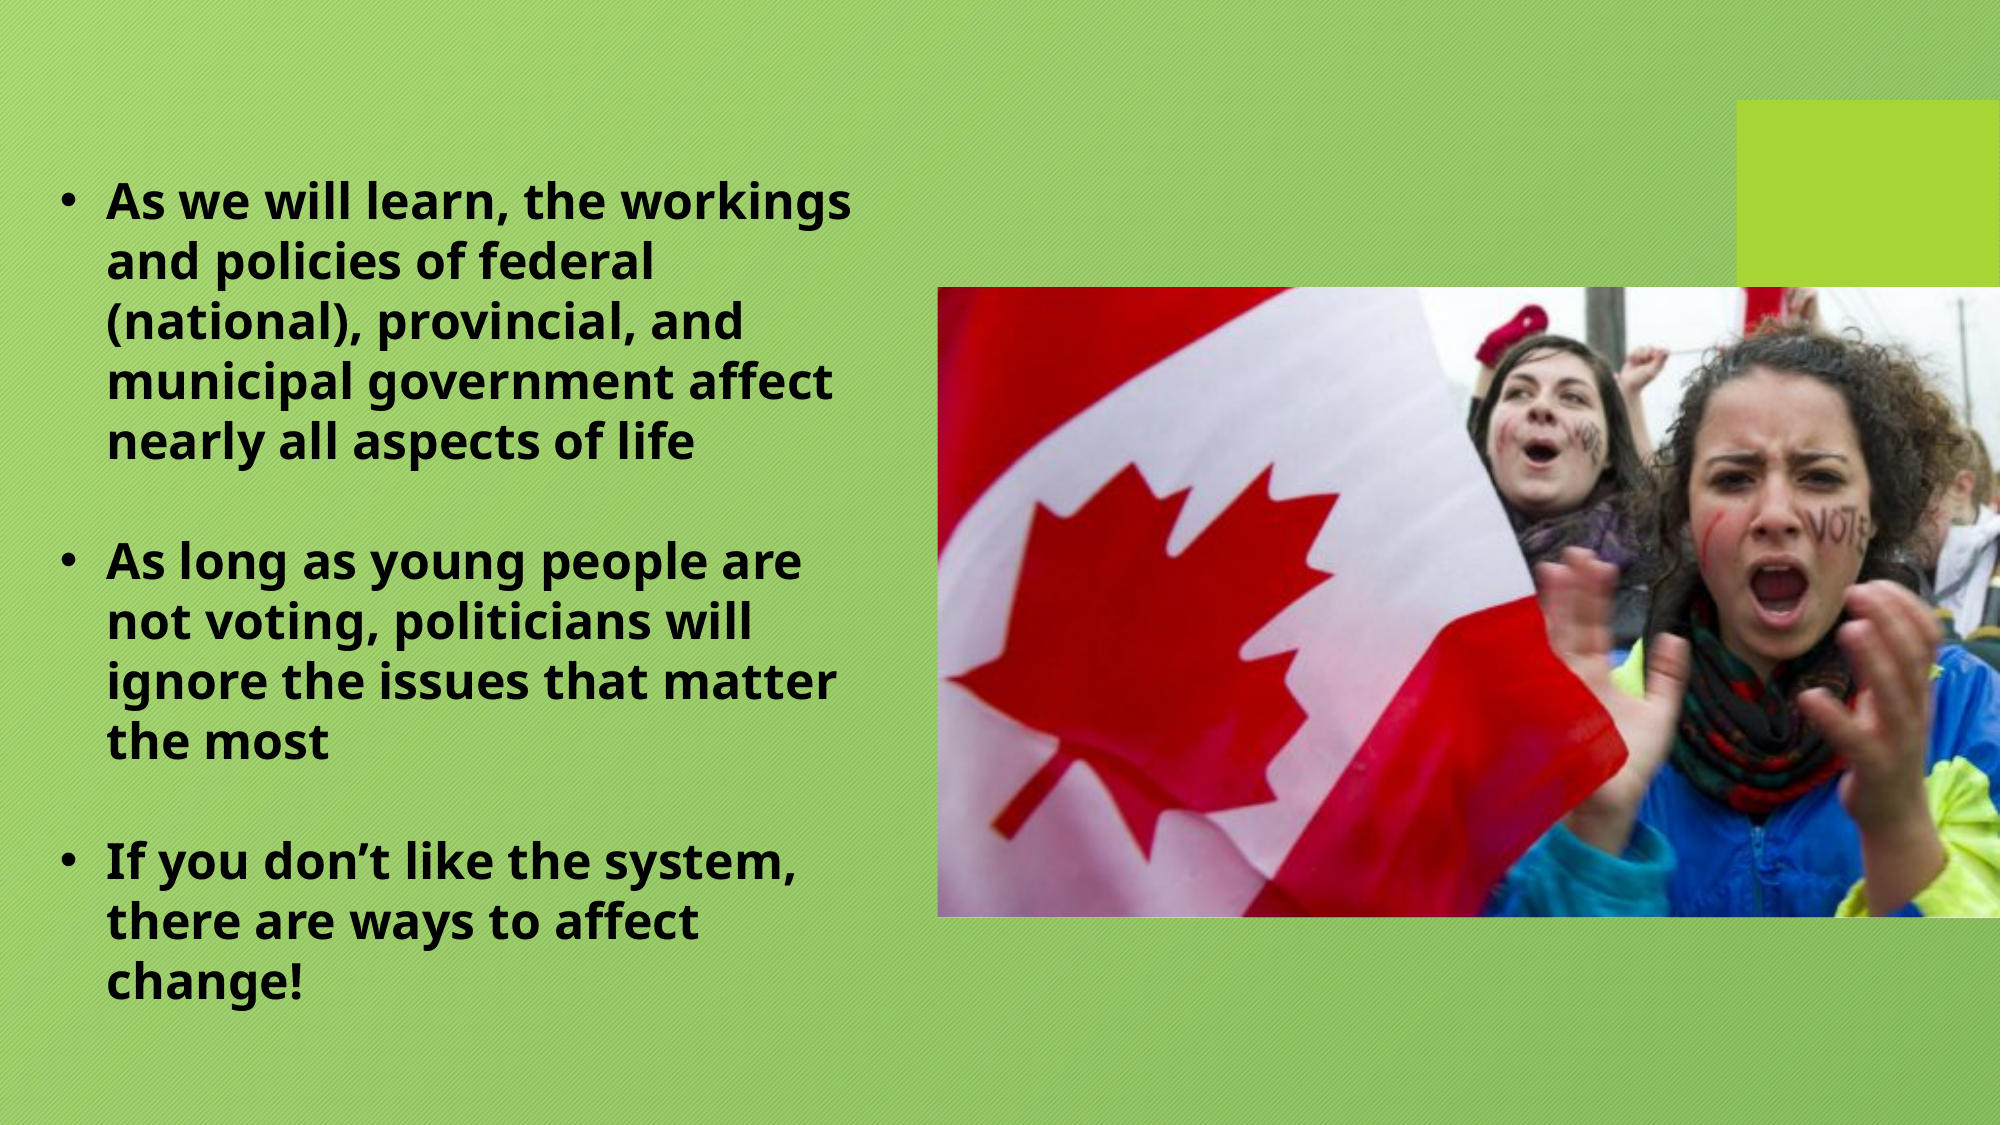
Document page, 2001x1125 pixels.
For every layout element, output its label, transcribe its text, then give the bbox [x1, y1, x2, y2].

text_box As we will learn, the workings and policies of federal (national), provincial, and municipal government affect nearly all aspects of life As long as young people are not voting, politicians will ignore the issues that matter the most If you don’t like the system, there are ways to affect change! [45, 161, 879, 1017]
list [937, 287, 2000, 918]
